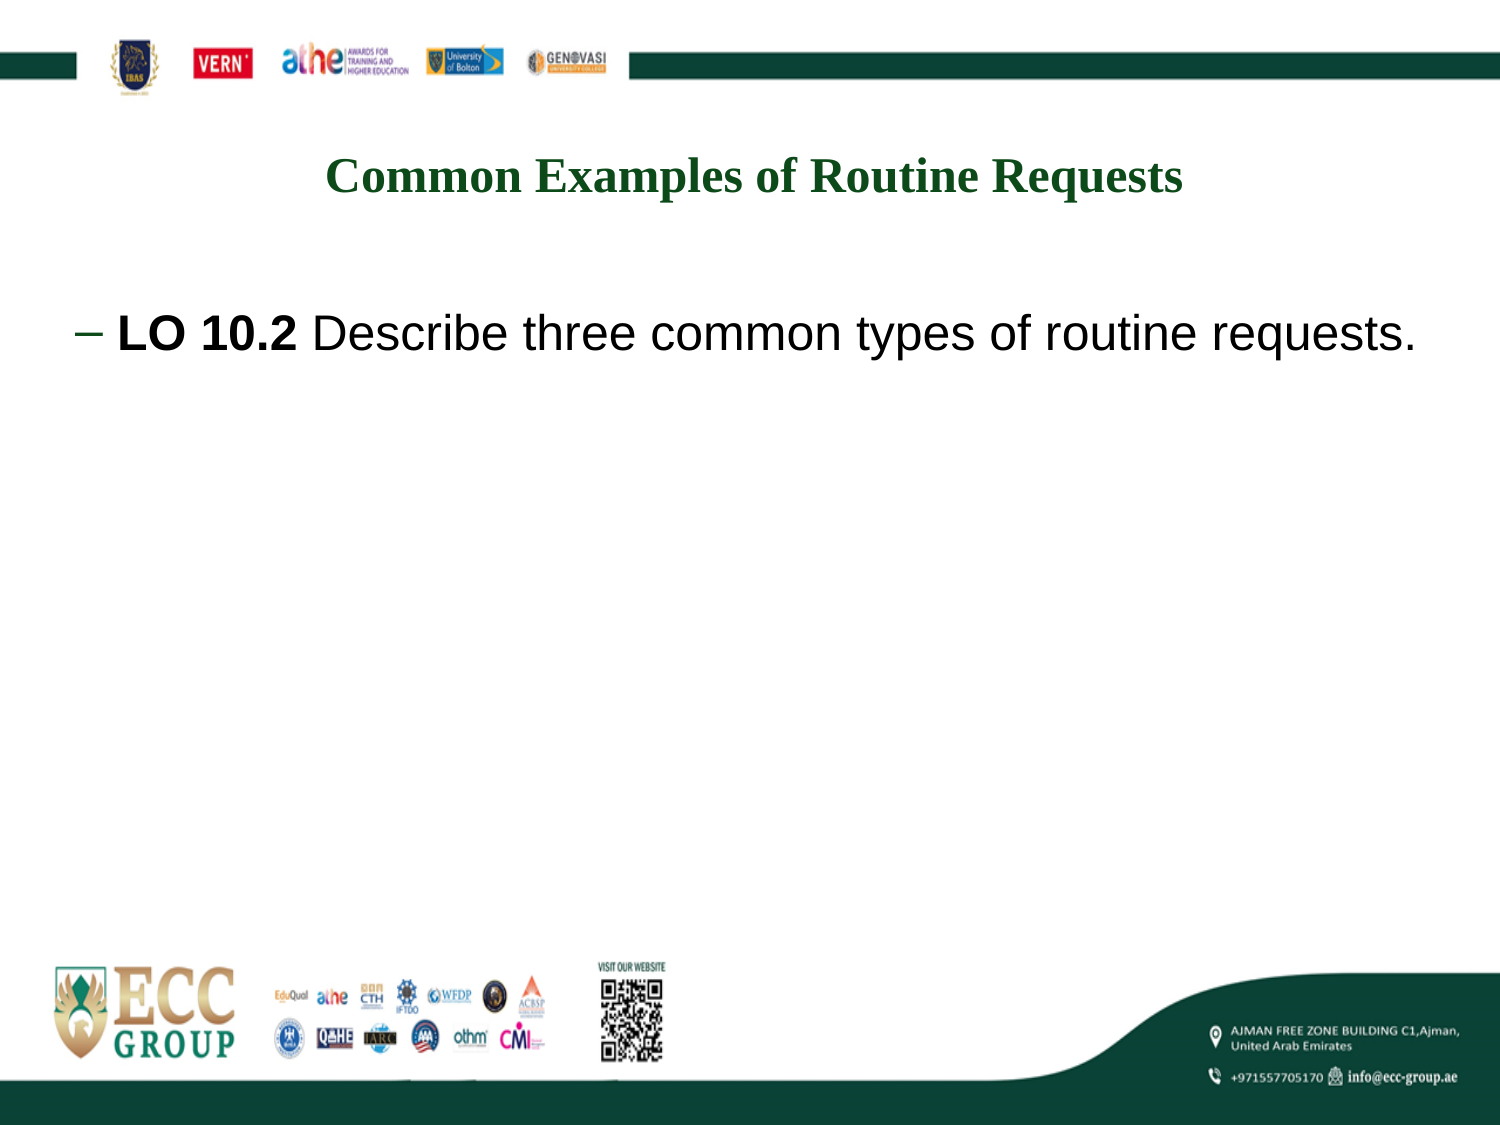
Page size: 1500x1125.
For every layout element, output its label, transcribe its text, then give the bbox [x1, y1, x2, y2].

list LO 10.2 Describe three common types of routine requests. [75, 299, 1425, 1043]
title Common Examples of Routine Requests [324, 24, 1500, 203]
picture [0, 0, 1500, 1125]
